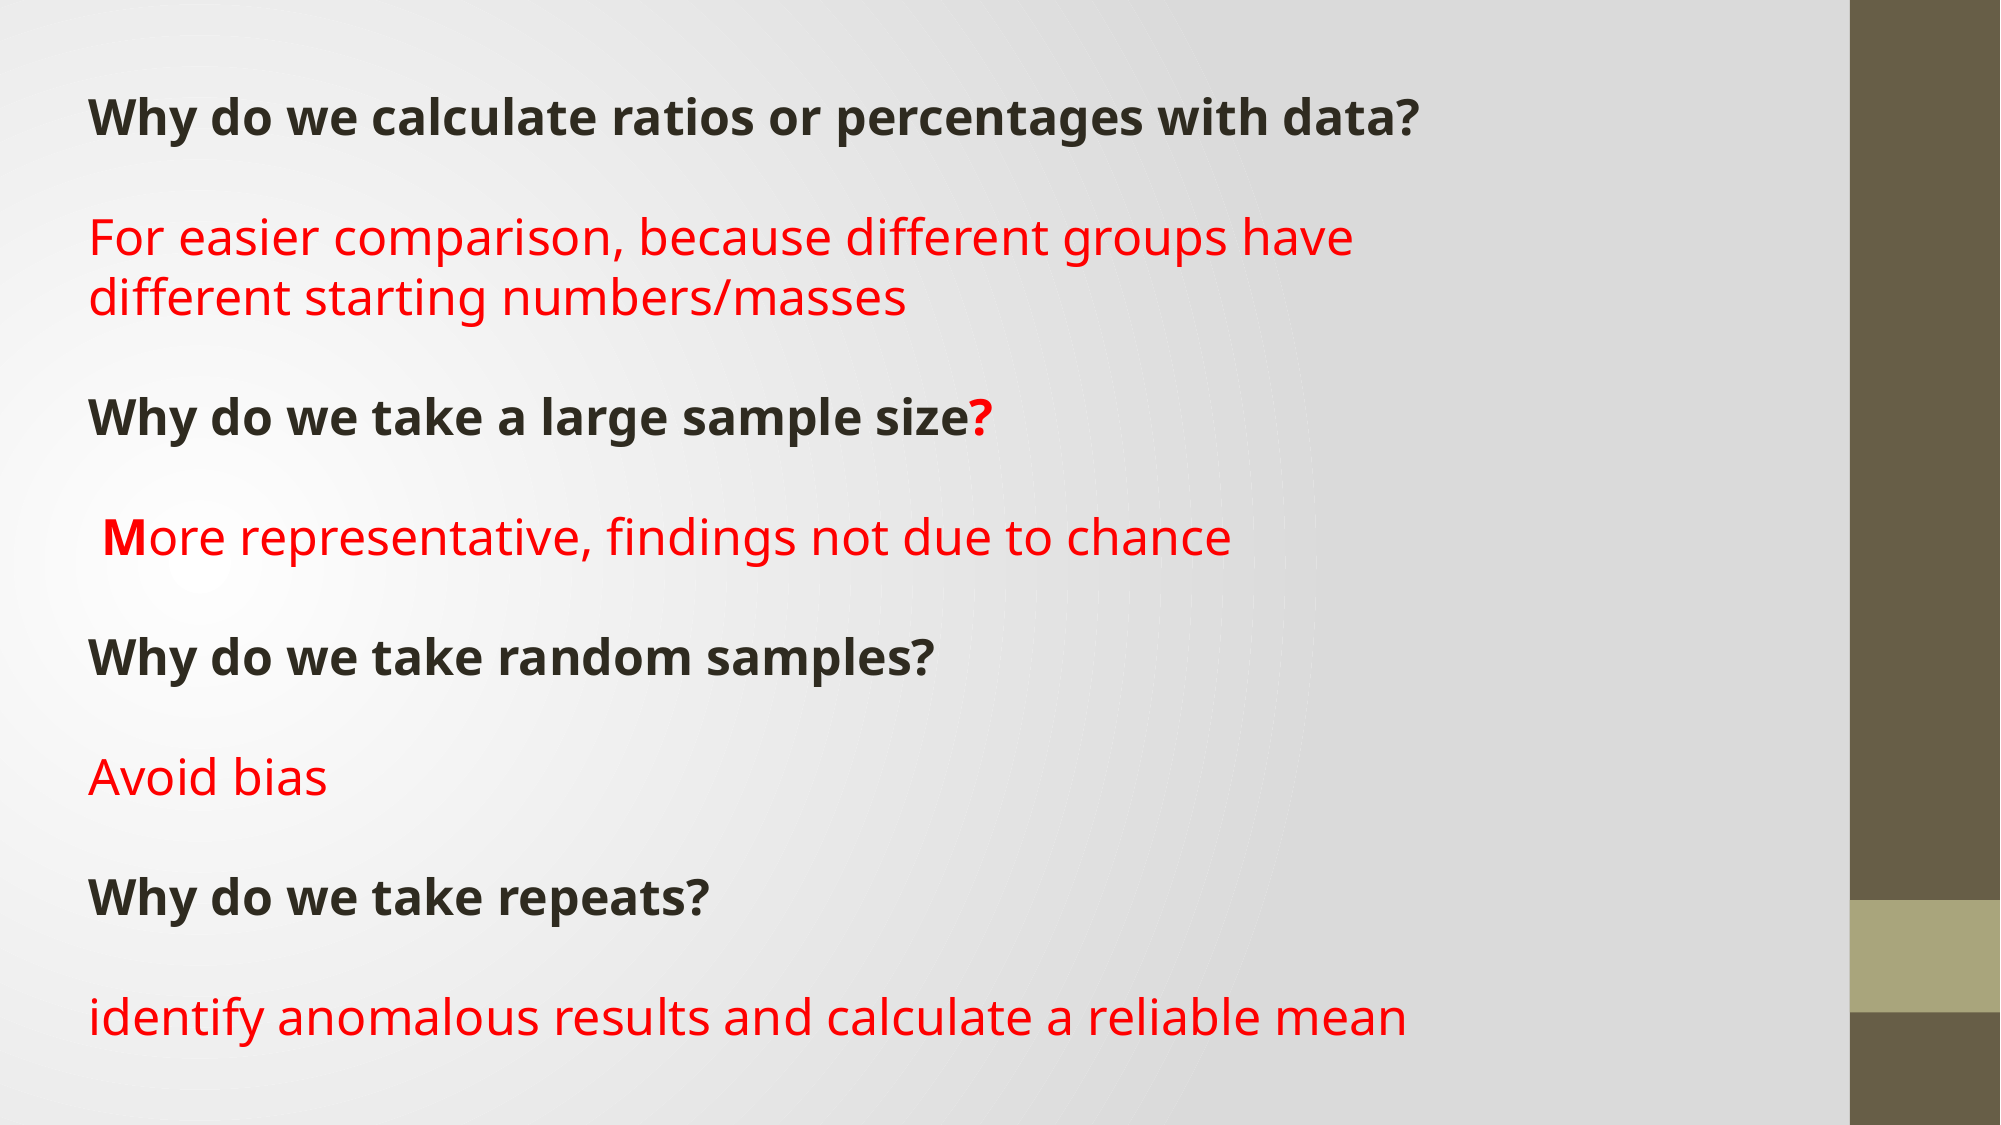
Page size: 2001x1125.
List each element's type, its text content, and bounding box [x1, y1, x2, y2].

text_box Why do we calculate ratios or percentages with data? For easier comparison, because different groups have different starting numbers/masses Why do we take a large sample size? More representative, findings not due to chance Why do we take random samples? Avoid bias Why do we take repeats? identify anomalous results and calculate a reliable mean [73, 77, 1500, 1053]
